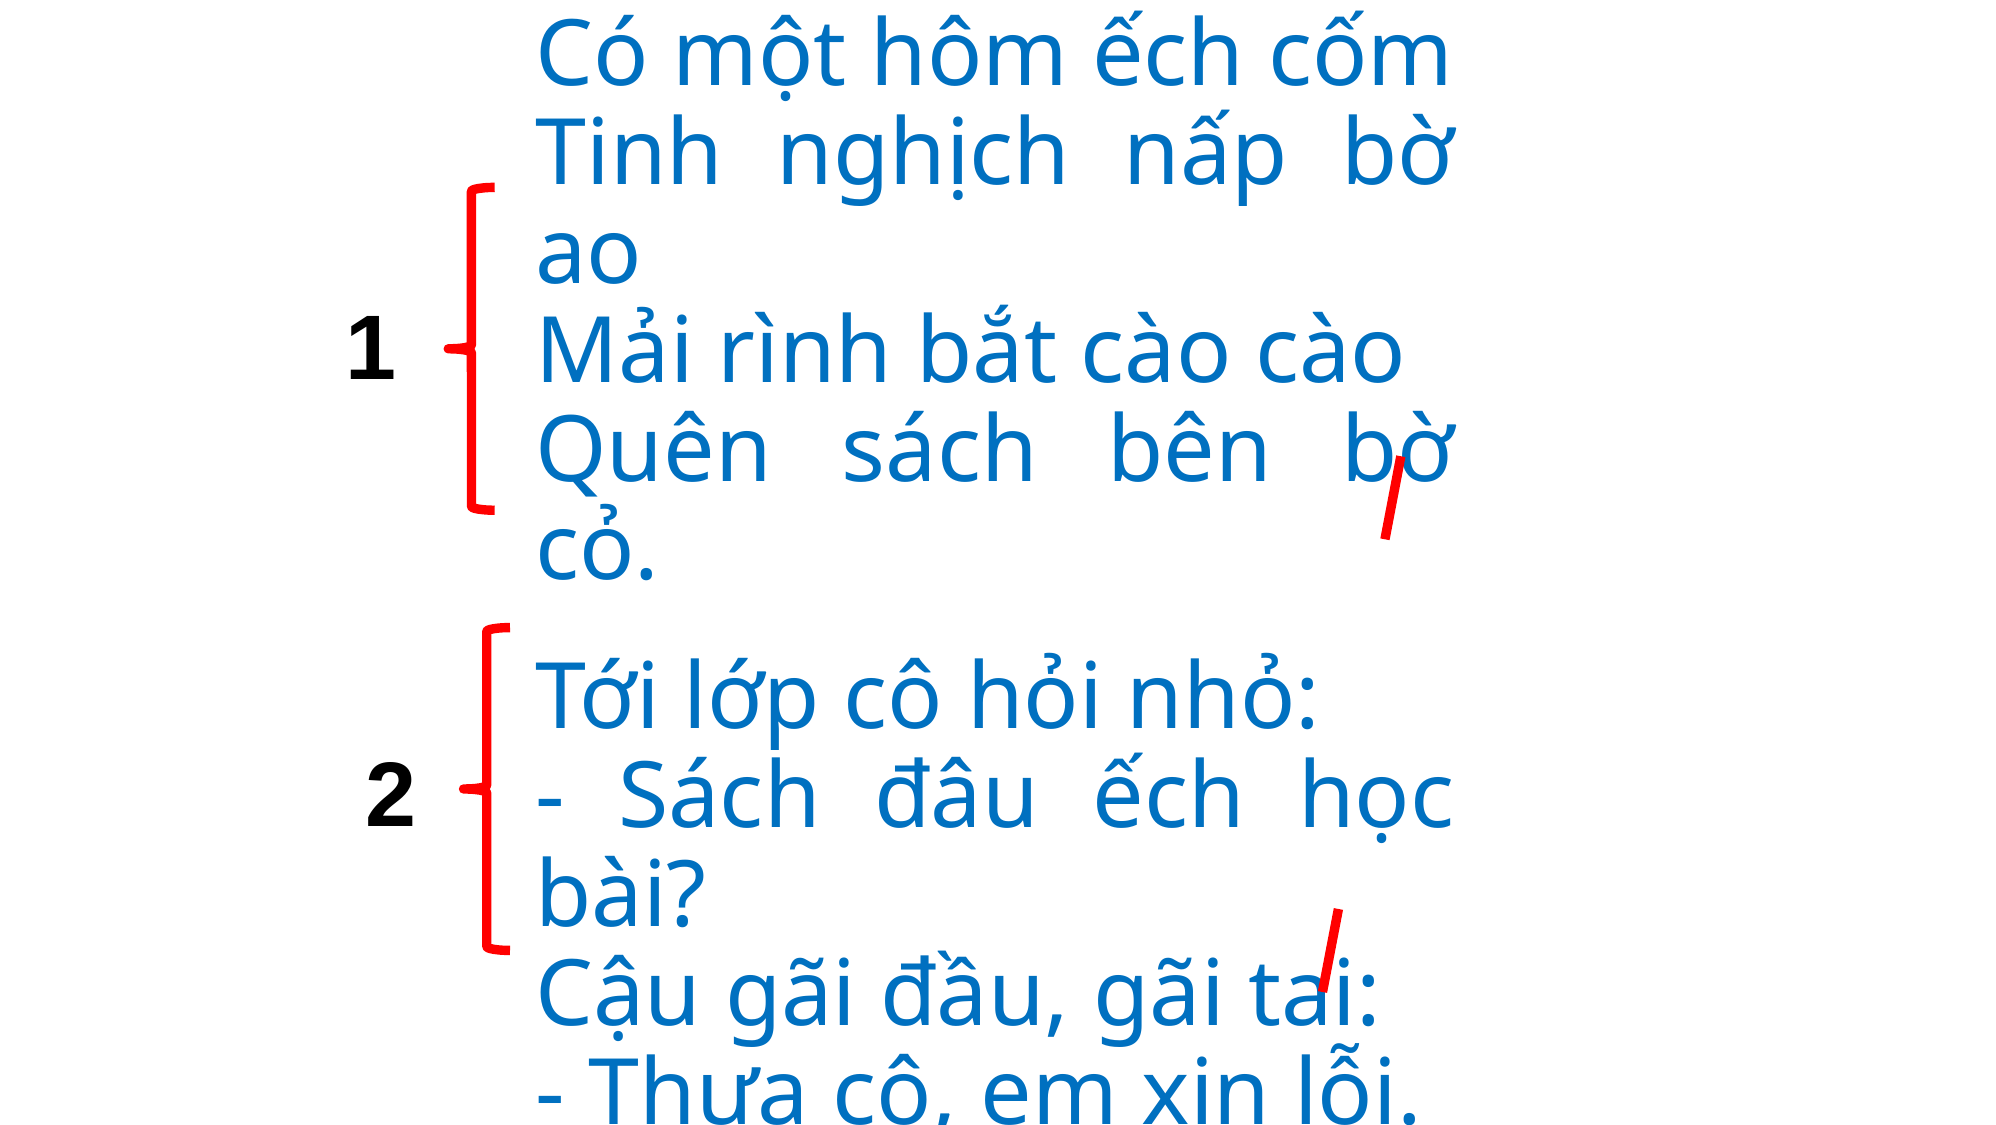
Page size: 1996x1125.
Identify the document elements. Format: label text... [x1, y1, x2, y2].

text_box 1 [312, 290, 431, 395]
text_box Ếch cốm Có một hôm ếch cốm Tinh nghịch nấp bờ ao Mải rình bắt cào cào Quên sách bên bờ cỏ. Tới lớp cô hỏi nhỏ: - Sách đâu ếch học bài? Cậu gãi đầu, gãi tai: - Thưa cô, em xin lỗi. (Mộc Miên) [520, 392, 1471, 749]
text_box [447, 186, 495, 512]
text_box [1322, 908, 1339, 993]
text_box [462, 626, 511, 952]
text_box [1384, 455, 1402, 540]
text_box 2 [332, 738, 451, 843]
